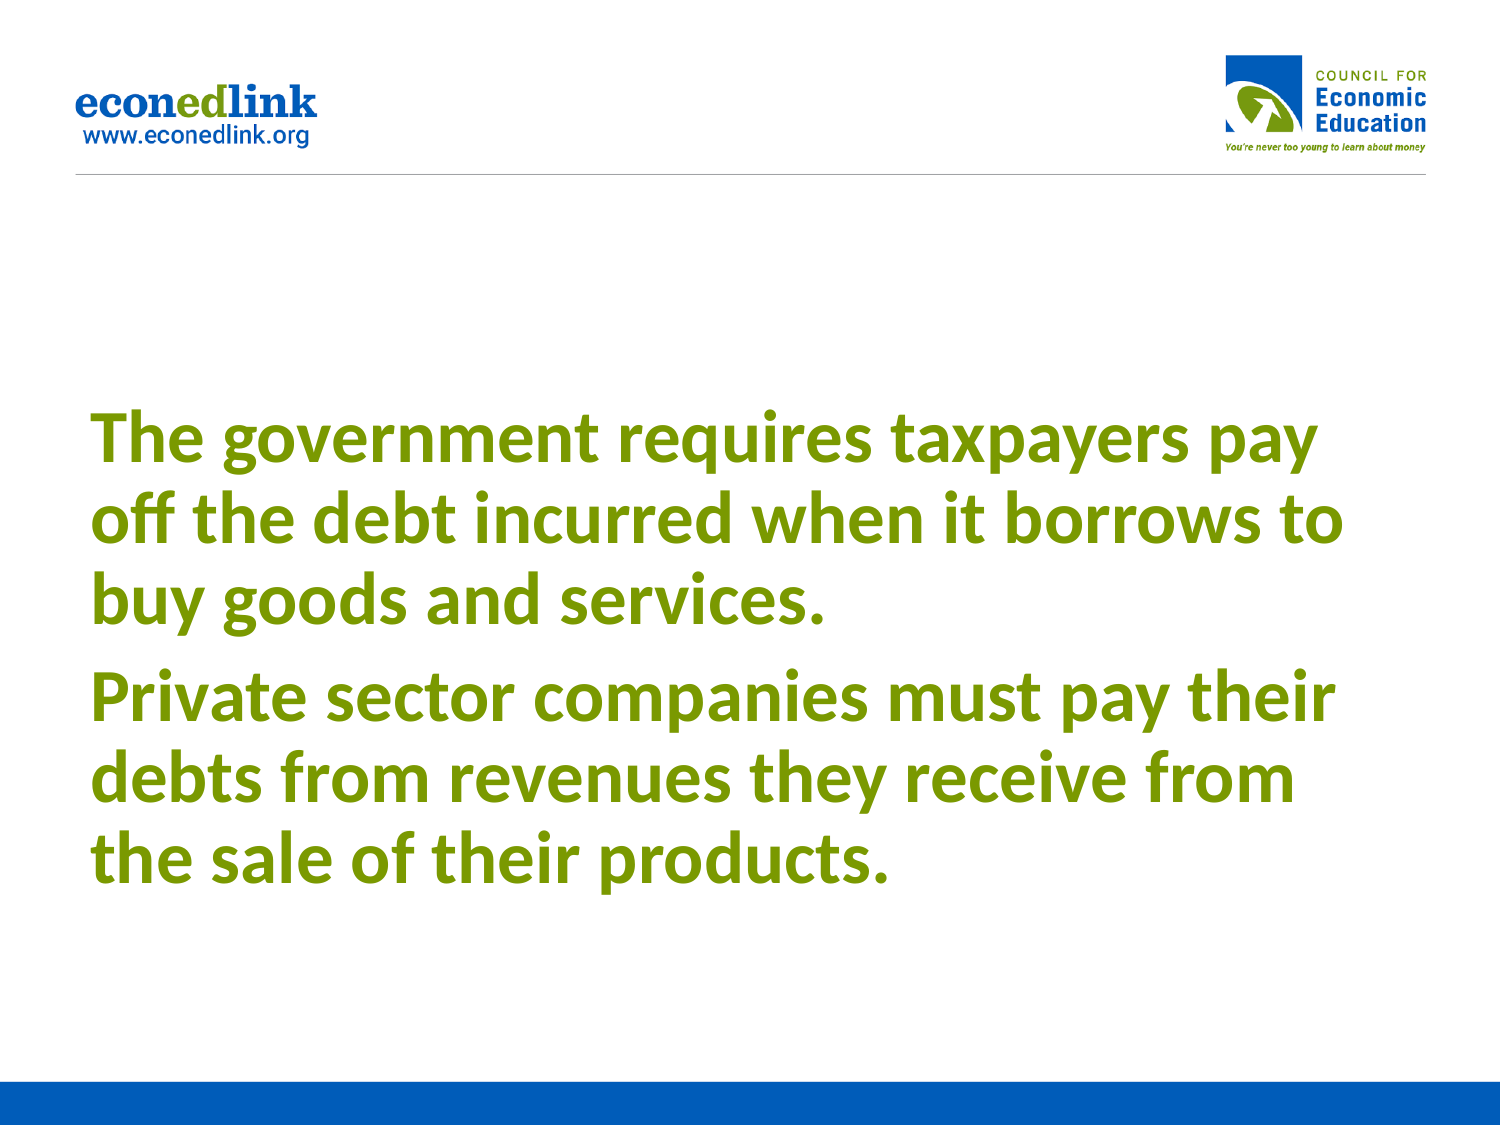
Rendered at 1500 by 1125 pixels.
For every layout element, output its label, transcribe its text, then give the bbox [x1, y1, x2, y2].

list The government requires taxpayers pay off the debt incurred when it borrows to buy goods and services. Private sector companies must pay their debts from revenues they receive from the sale of their products. [75, 389, 1425, 1010]
picture [0, 0, 1500, 1125]
